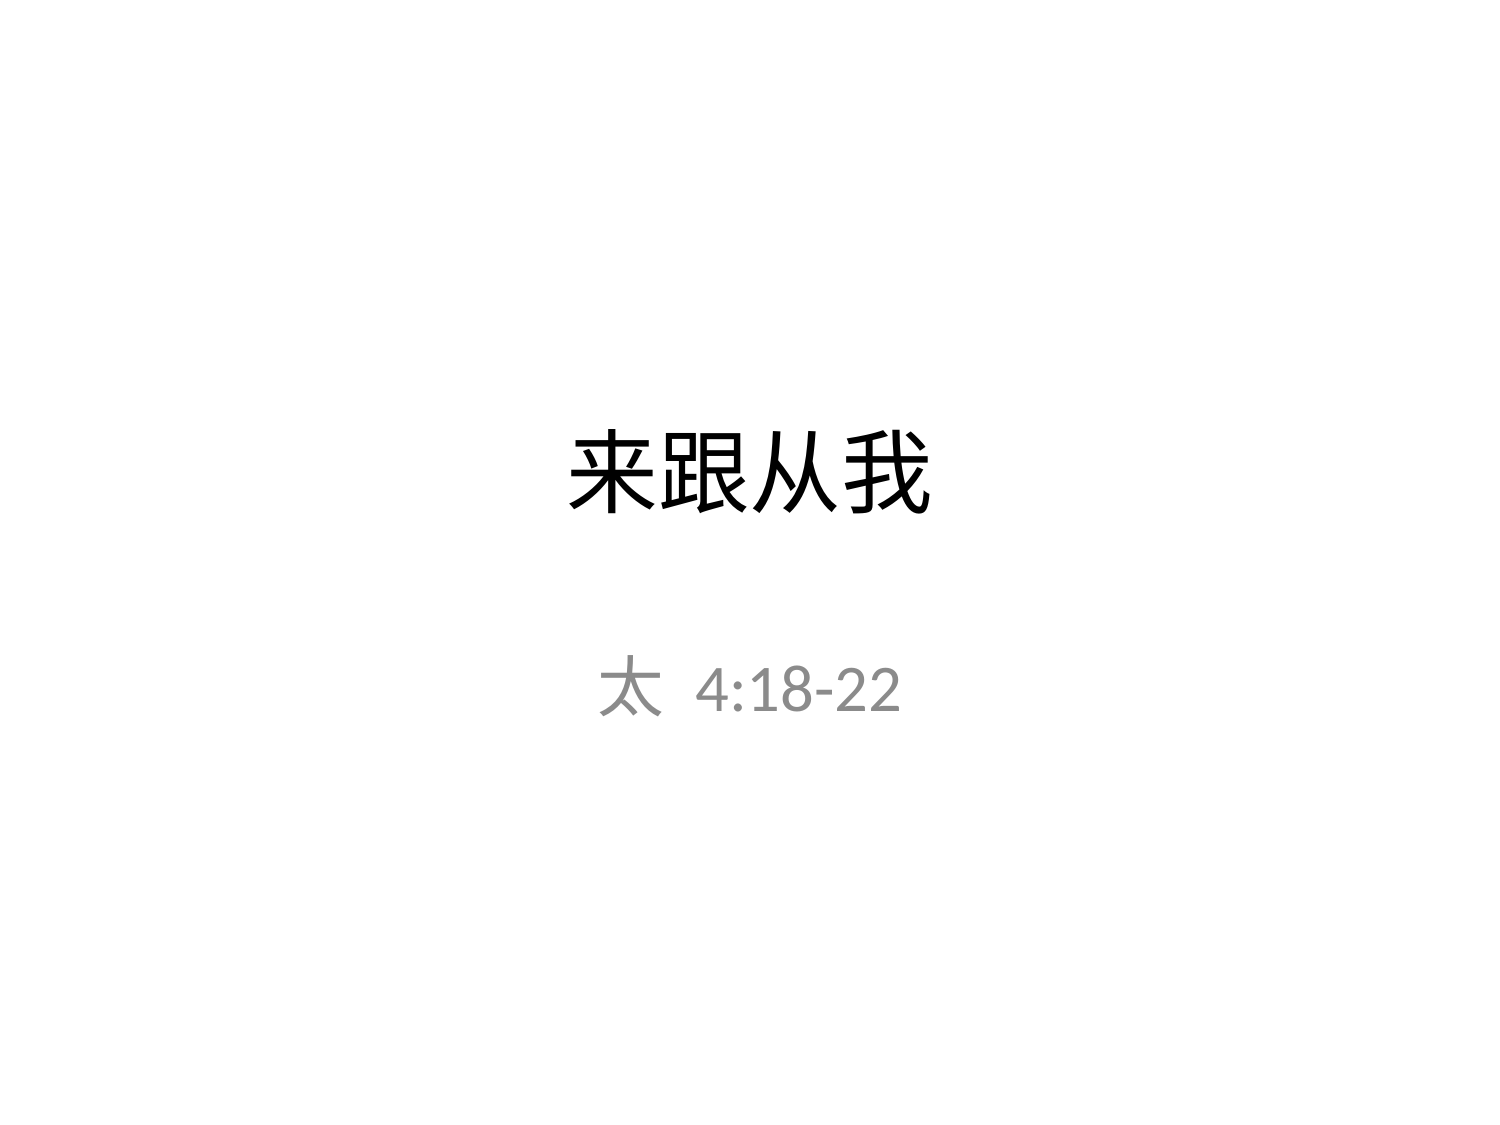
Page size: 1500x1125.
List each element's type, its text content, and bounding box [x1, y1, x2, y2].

title 来跟从我 [112, 349, 1388, 591]
subtitle 太 4:18-22 [225, 637, 1275, 925]
